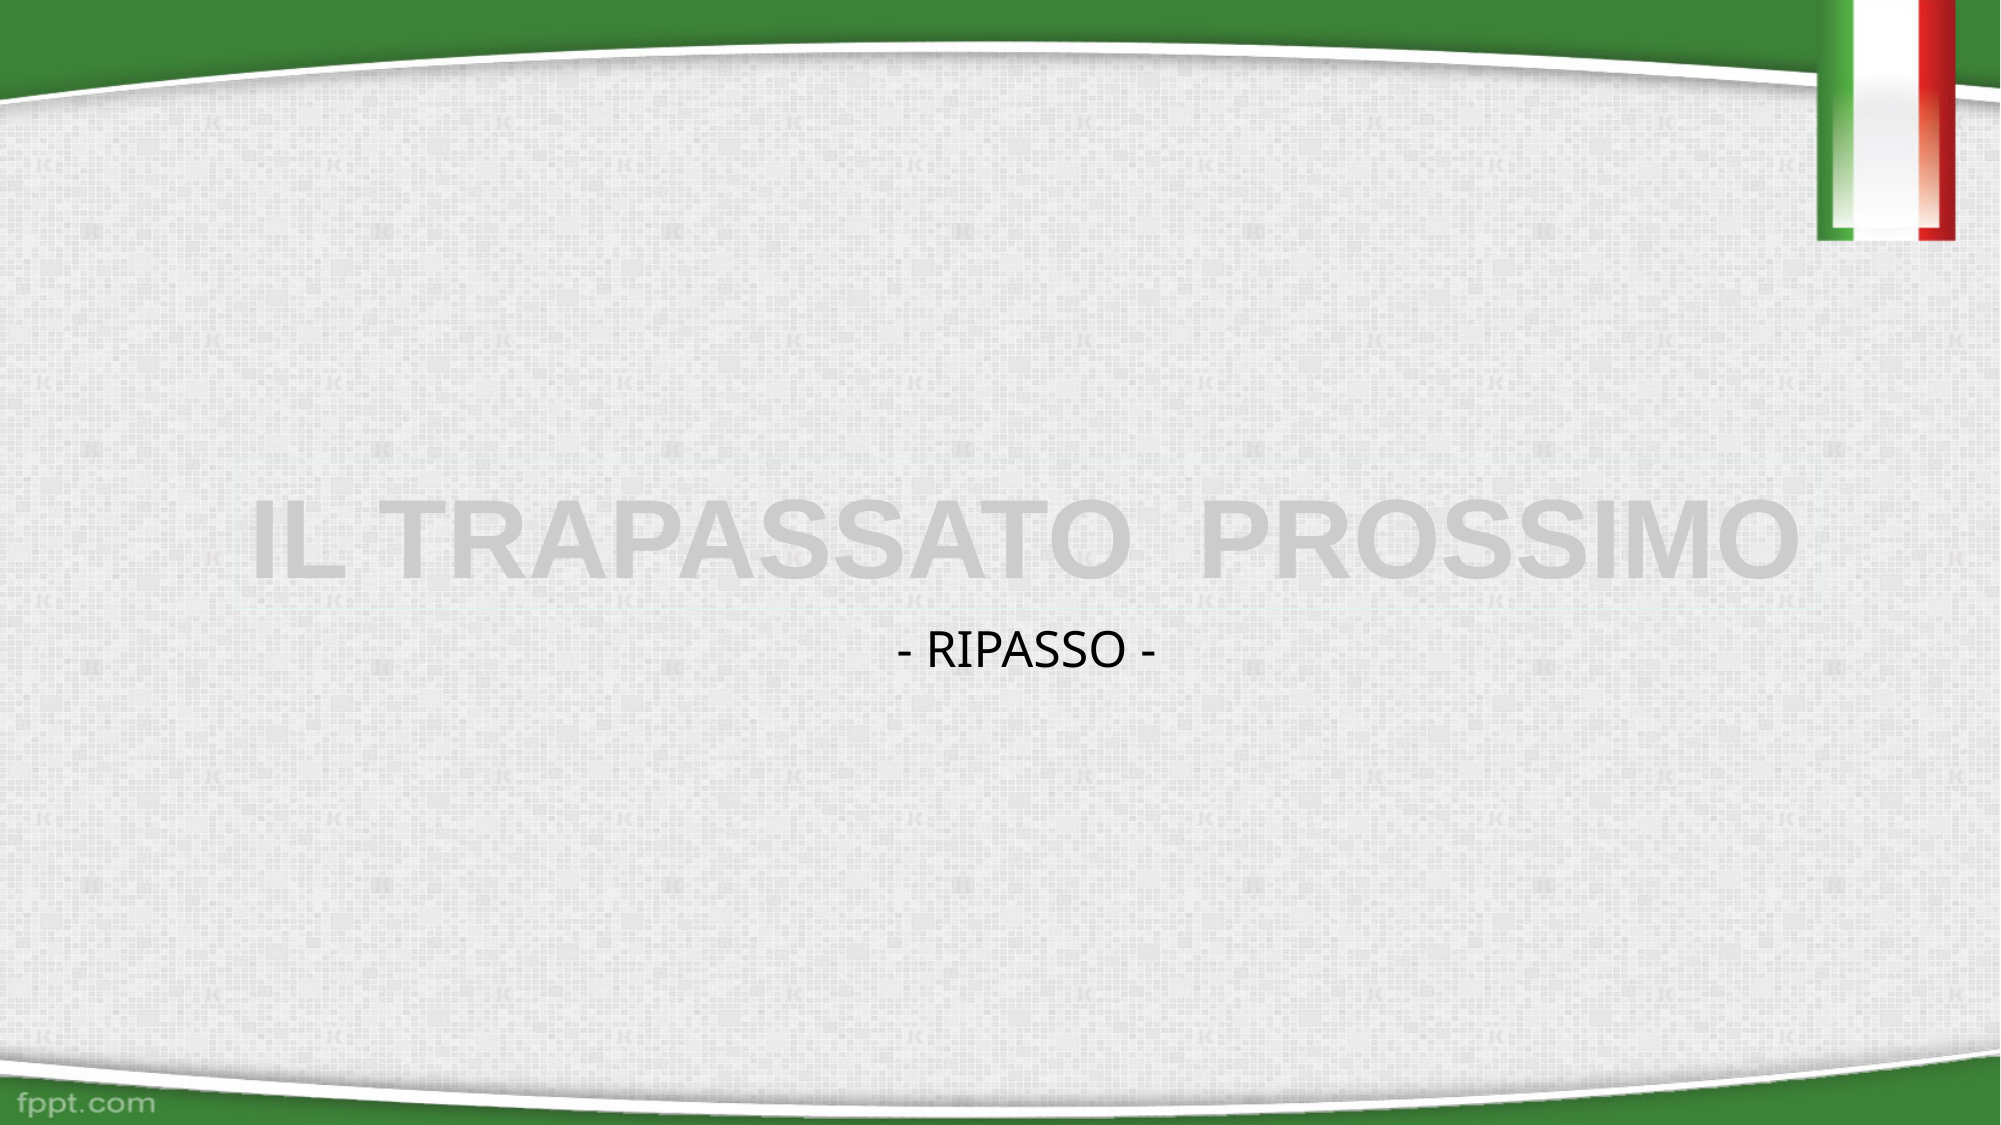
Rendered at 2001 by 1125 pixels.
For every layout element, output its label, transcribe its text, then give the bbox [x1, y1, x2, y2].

text_box IL TRAPASSATO PROSSIMO [234, 458, 1819, 609]
subtitle - RIPASSO - [287, 609, 1766, 723]
picture [0, 0, 2001, 1125]
